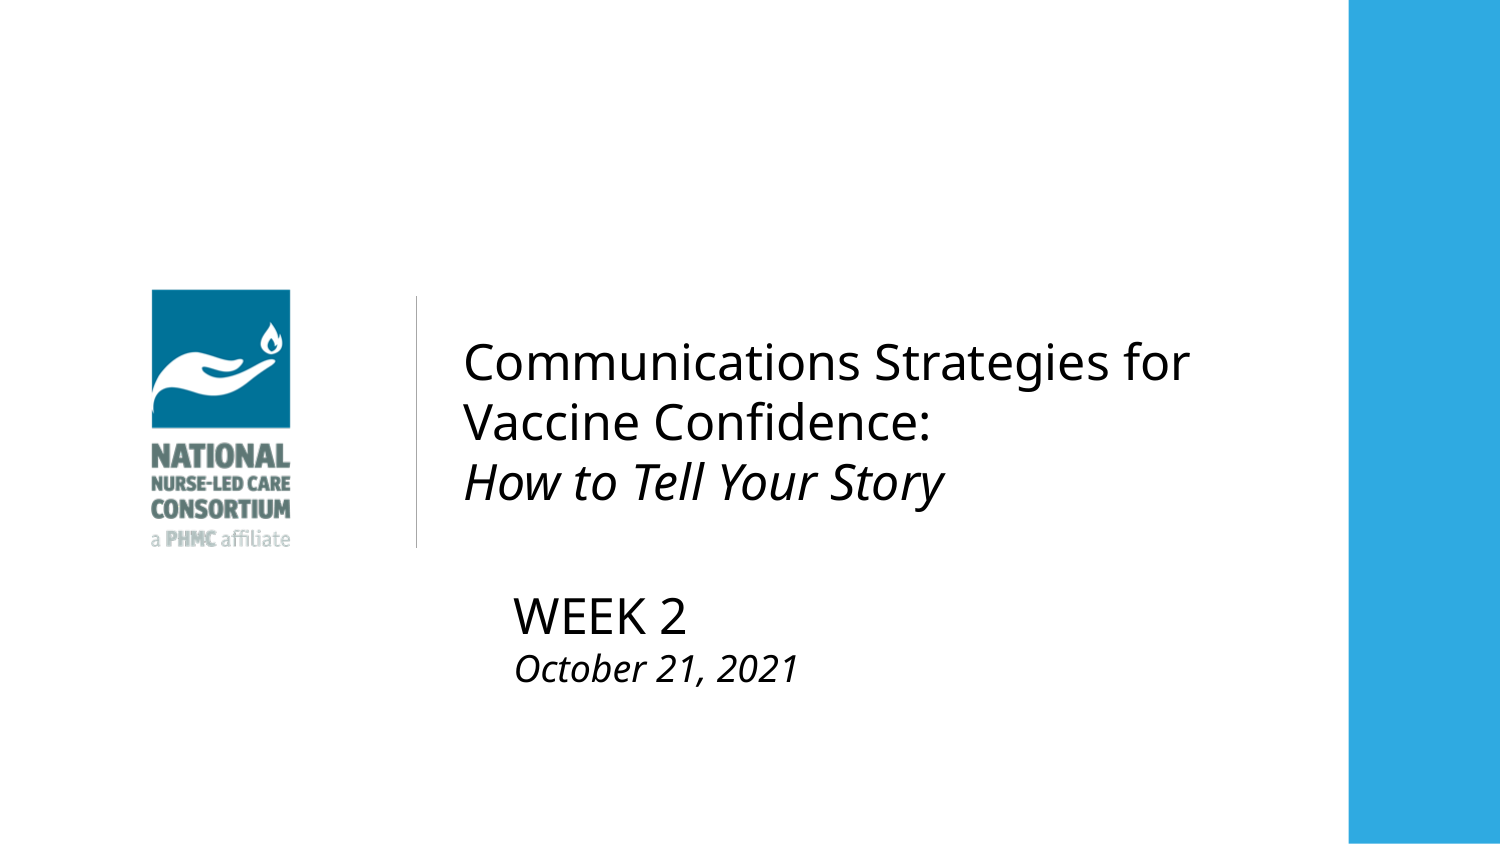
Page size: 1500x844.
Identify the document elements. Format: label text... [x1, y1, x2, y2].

text_box WEEK 2 October 21, 2021 [498, 569, 1264, 669]
text_box Communications Strategies for Vaccine Confidence: How to Tell Your Story [448, 315, 1299, 521]
text_box [1348, 0, 1500, 844]
picture [131, 268, 312, 567]
